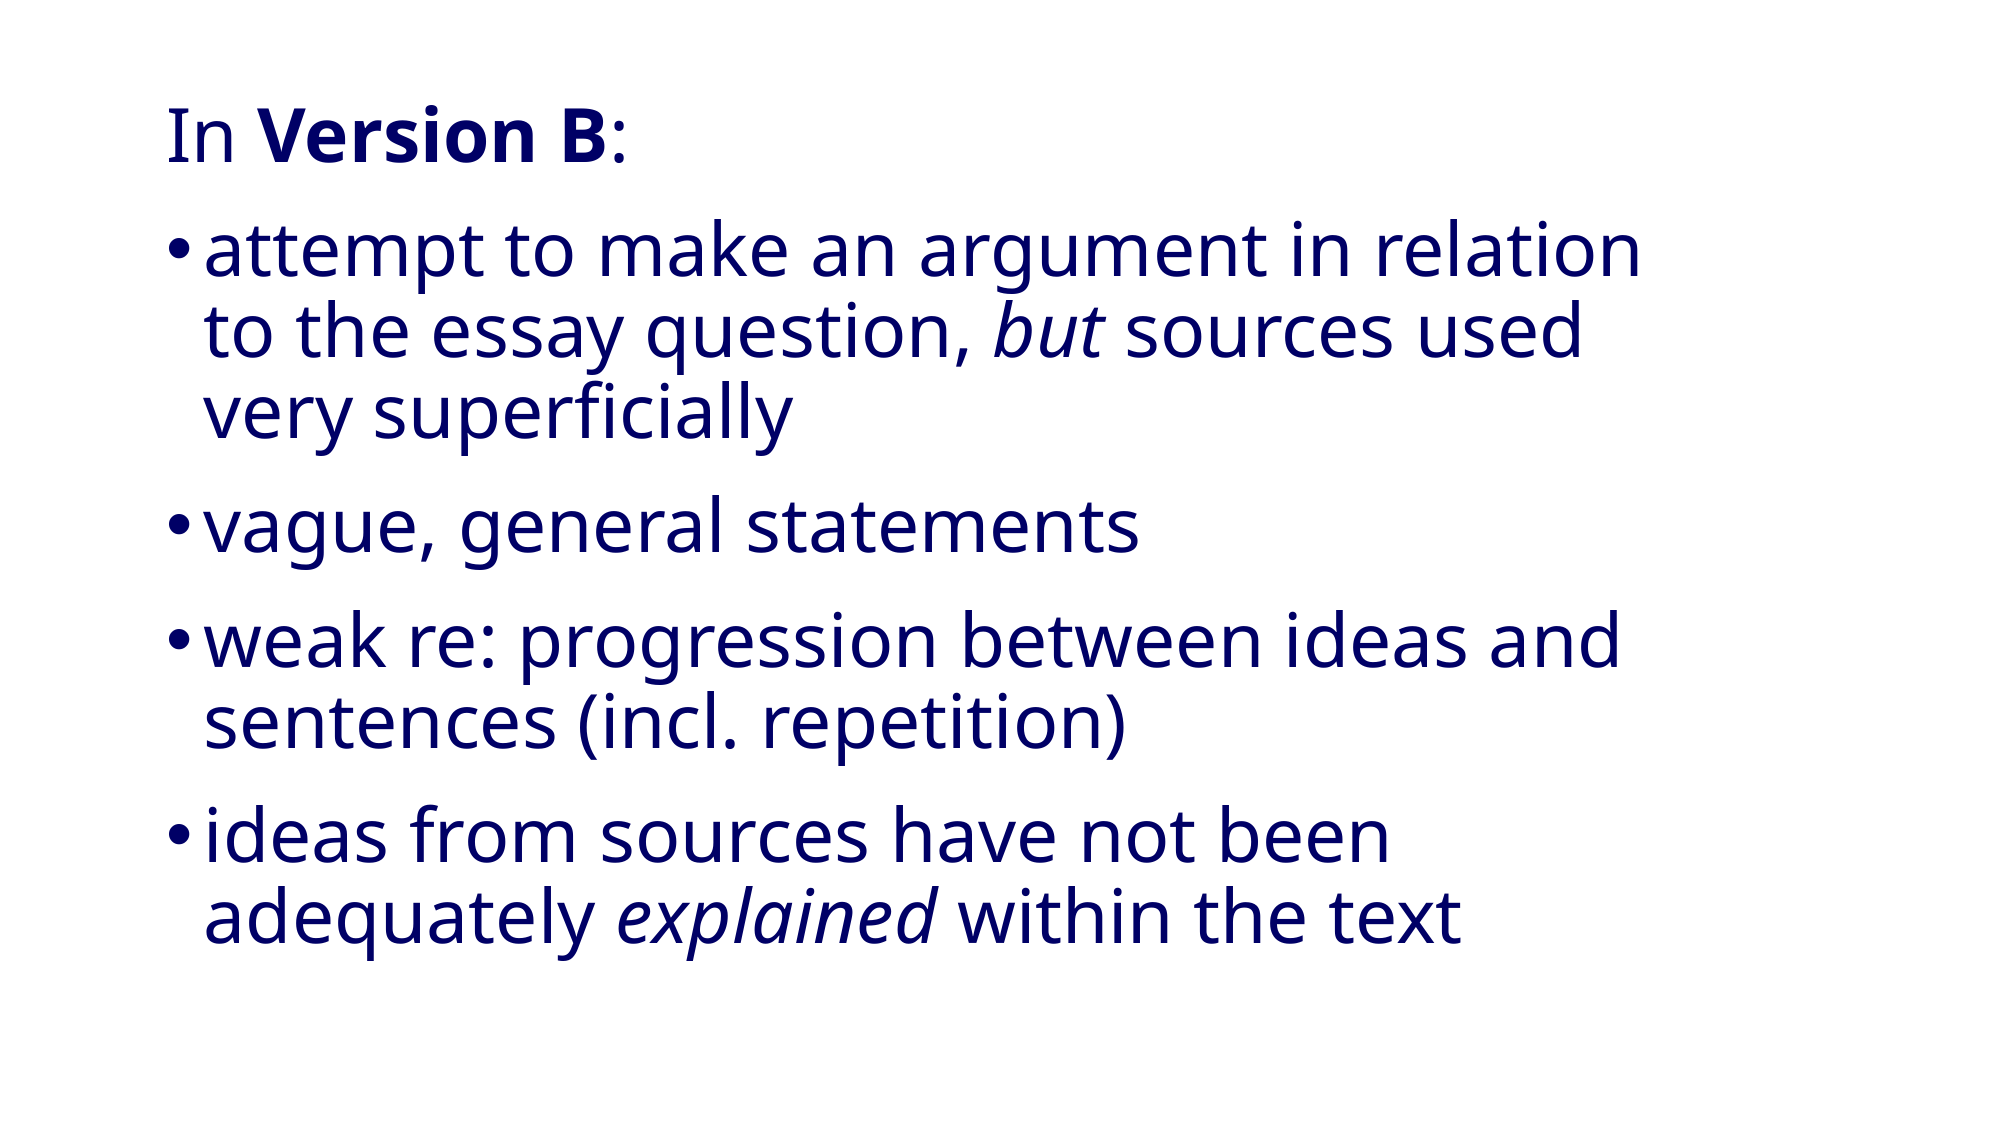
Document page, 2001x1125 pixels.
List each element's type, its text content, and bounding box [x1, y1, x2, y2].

list In Version B: attempt to make an argument in relation to the essay question, but sources used very superficially vague, general statements weak re: progression between ideas and sentences (incl. repetition) ideas from sources have not been adequately explained within the text [151, 90, 1675, 1005]
